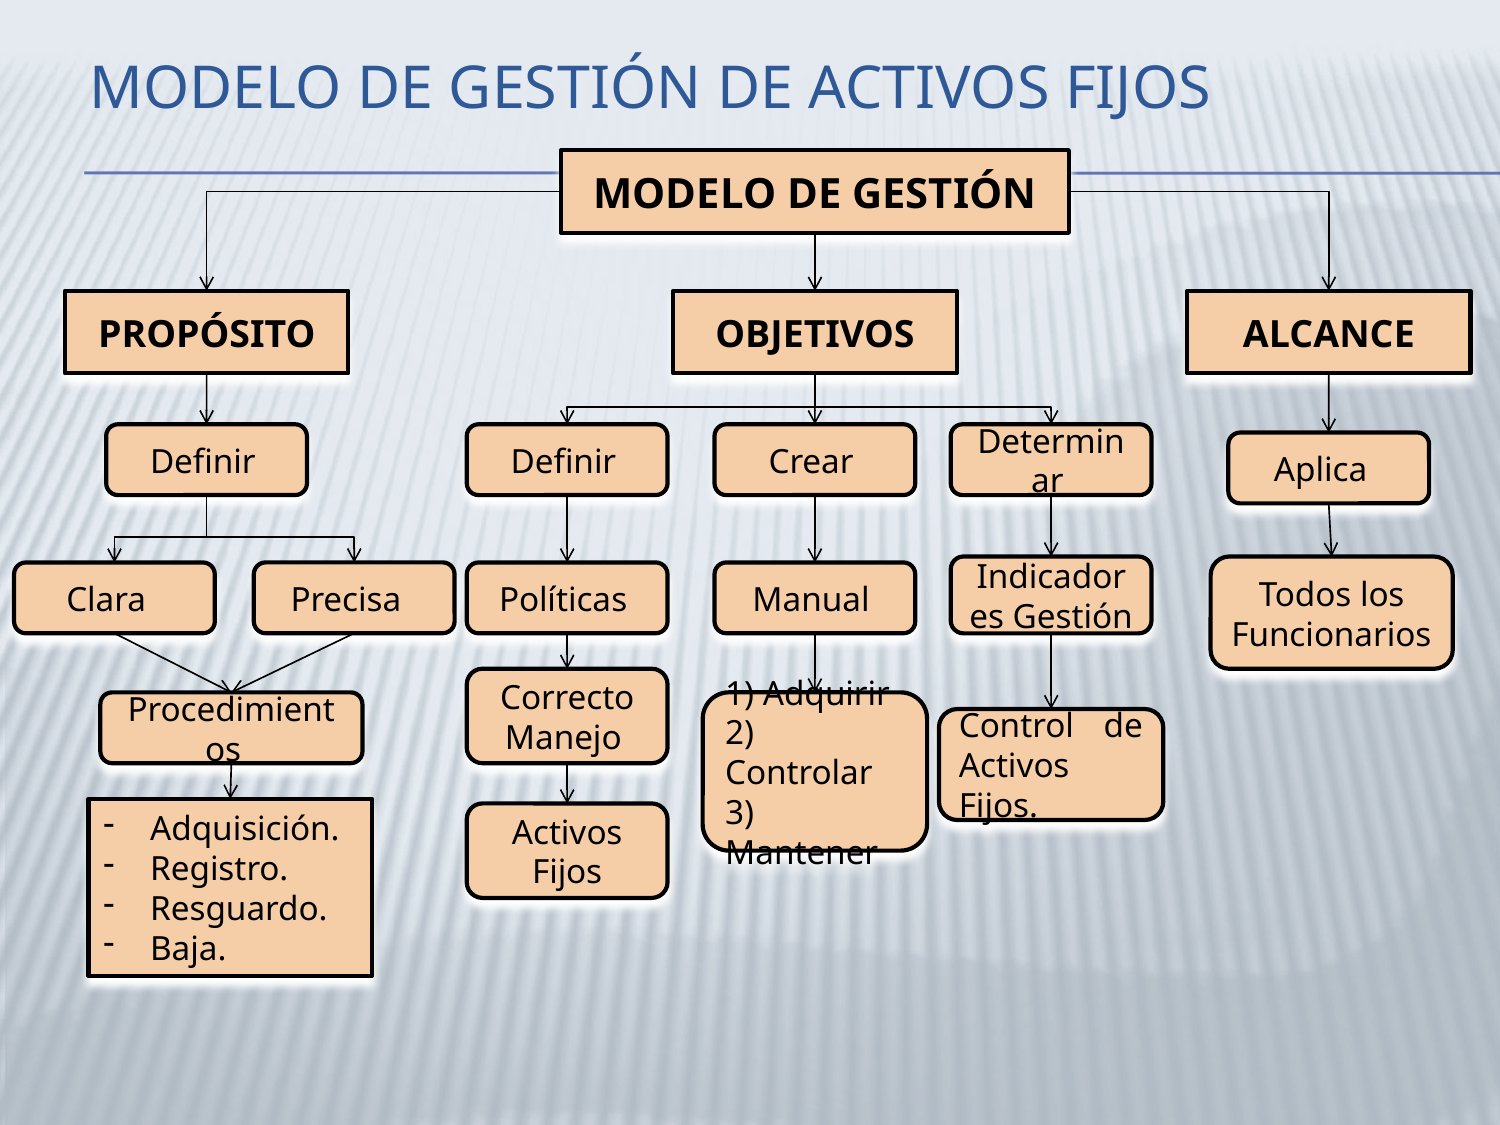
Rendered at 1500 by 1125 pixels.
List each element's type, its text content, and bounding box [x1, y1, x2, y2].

text_box OBJETIVOS [725, 289, 898, 375]
text_box Clara [11, 560, 217, 636]
text_box Crear [725, 422, 897, 498]
text_box Adquisición. Registro. Resguardo. Baja. [86, 797, 374, 978]
text_box Determinar [967, 422, 1154, 498]
text_box Aplica [1226, 430, 1432, 506]
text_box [206, 191, 562, 292]
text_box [1328, 503, 1332, 557]
text_box Precisa [251, 560, 457, 636]
text_box Indicadores Gestión [948, 554, 1154, 636]
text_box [907, 280, 959, 518]
text_box Definir [464, 422, 655, 498]
text_box ALCANCE [1185, 289, 1473, 375]
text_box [126, 482, 195, 576]
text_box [665, 274, 717, 524]
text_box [232, 632, 355, 693]
text_box Correcto Manejo [464, 666, 670, 766]
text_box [114, 632, 232, 693]
text_box Control de Activos Fijos. [936, 706, 1166, 823]
title MODELO DE GESTIÓN DE ACTIVOS FIJOS [75, 21, 1425, 149]
text_box Manual [712, 560, 918, 636]
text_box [1068, 191, 1330, 292]
text_box MODELO DE GESTIÓN [559, 148, 1071, 235]
text_box PROPÓSITO [63, 289, 350, 375]
text_box Definir [104, 422, 310, 498]
text_box 1) Adquirir 2) Controlar 3) Mantener [700, 690, 930, 853]
text_box Procedimientos [98, 693, 365, 766]
text_box Políticas [464, 560, 670, 636]
text_box Activos Fijos [464, 801, 670, 901]
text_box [246, 454, 315, 603]
text_box Todos los Funcionarios [1208, 554, 1455, 671]
